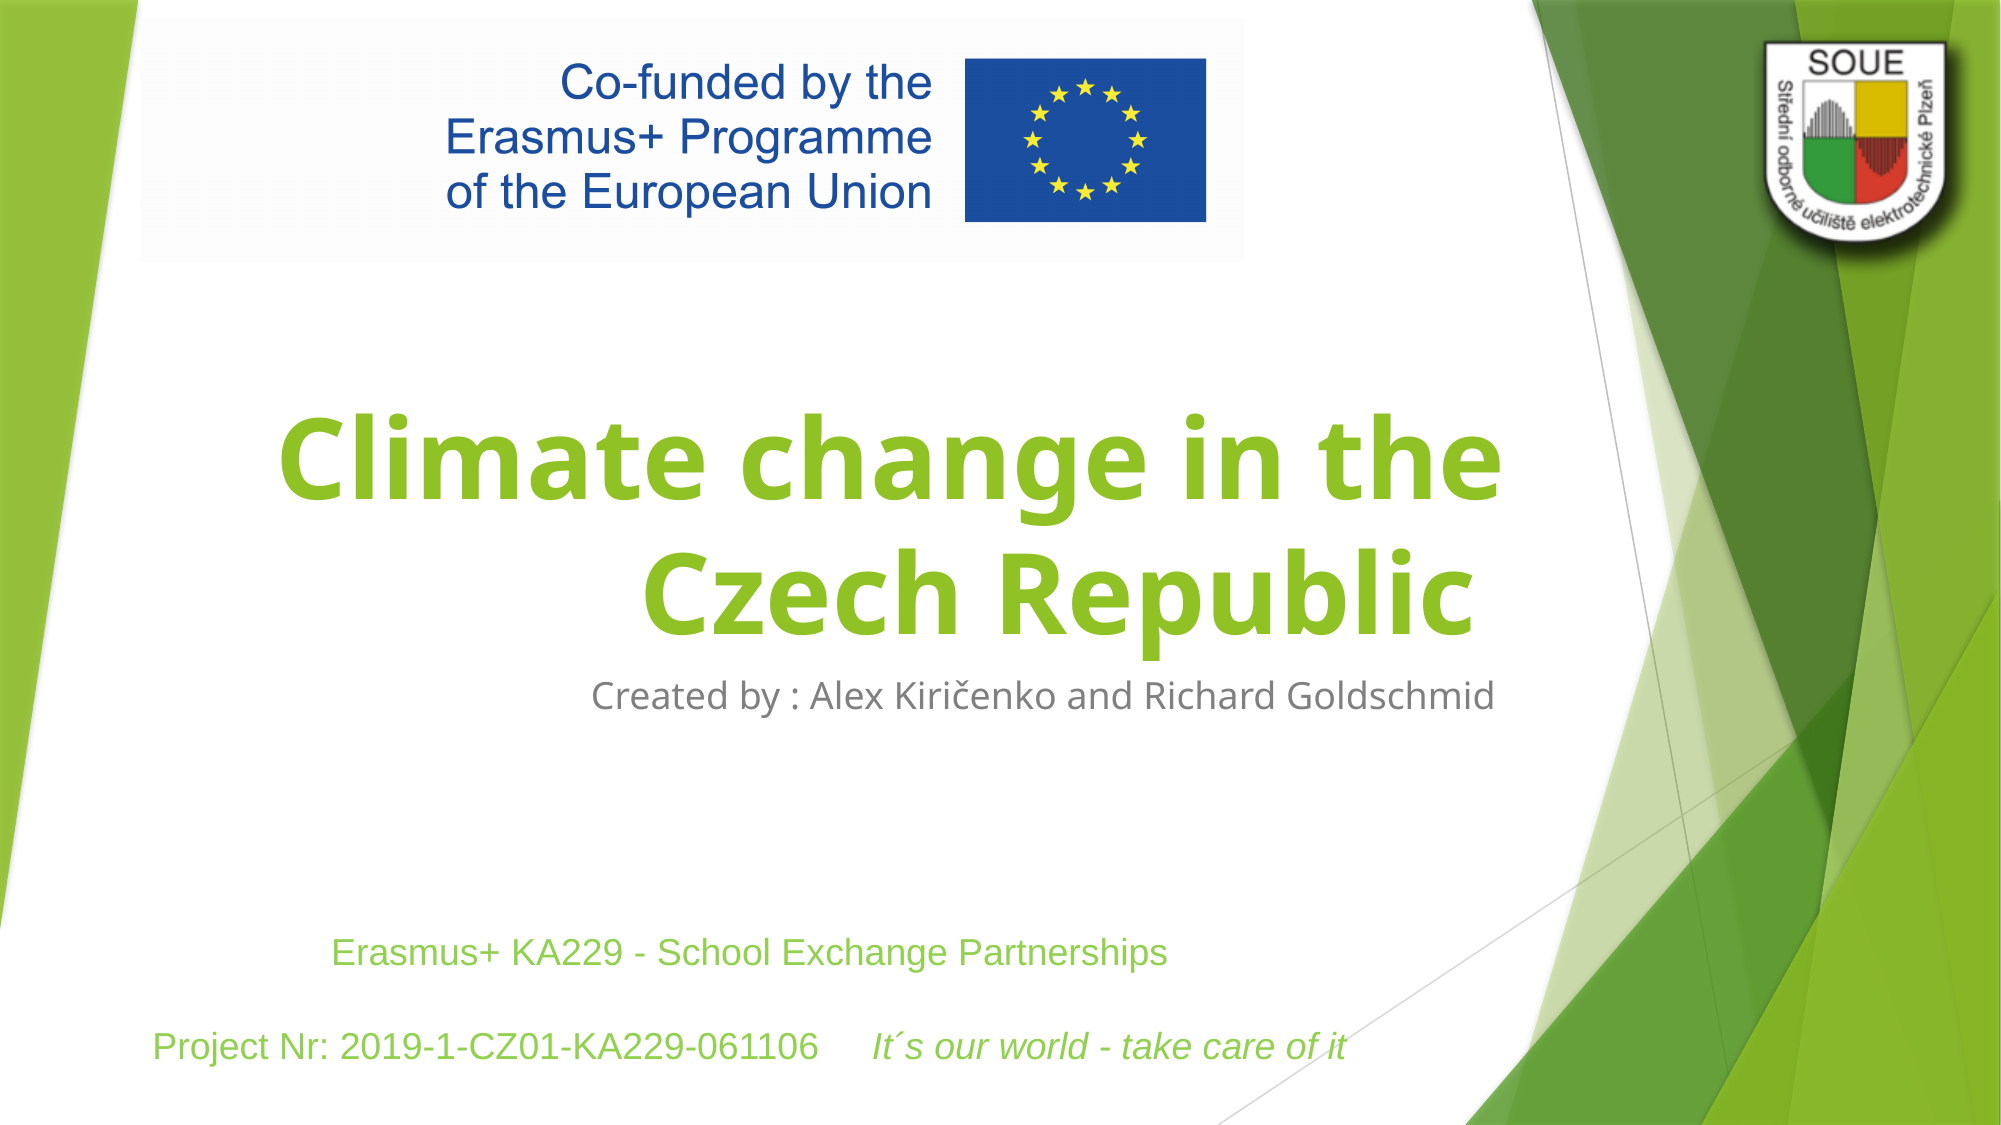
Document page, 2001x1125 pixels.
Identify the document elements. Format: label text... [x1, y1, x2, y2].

subtitle Created by : Alex Kiričenko and Richard Goldschmid [247, 664, 1522, 845]
text_box Erasmus+ KA229 - School Exchange Partnerships Project Nr: 2019-1-CZ01-KA229-061106 It´s our world - take care of it [63, 916, 1436, 1075]
picture [139, 18, 1244, 262]
title Climate change in the Czech Republic [247, 394, 1522, 664]
picture [1753, 0, 1990, 300]
